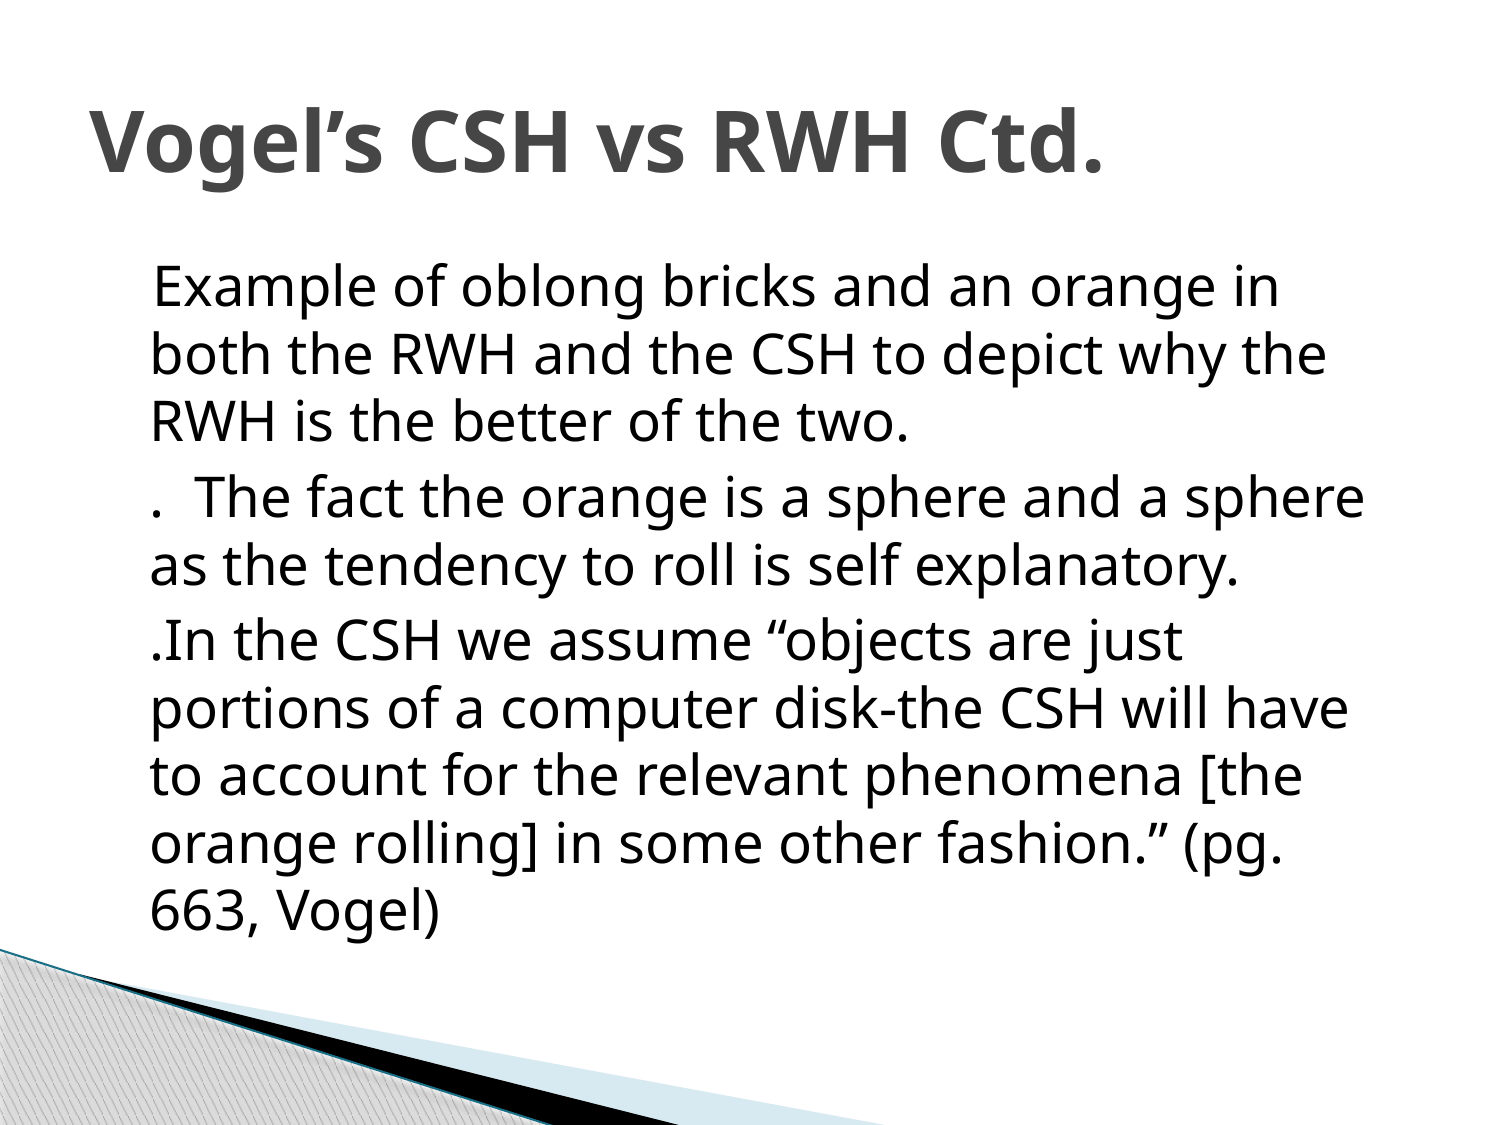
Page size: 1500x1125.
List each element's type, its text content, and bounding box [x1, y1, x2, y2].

list Example of oblong bricks and an orange in both the RWH and the CSH to depict why the RWH is the better of the two. . The fact the orange is a sphere and a sphere as the tendency to roll is self explanatory. .In the CSH we assume “objects are just portions of a computer disk-the CSH will have to account for the relevant phenomena [the orange rolling] in some other fashion.” (pg. 663, Vogel) [75, 243, 1425, 986]
title Vogel’s CSH vs RWH Ctd. [75, 45, 1425, 233]
